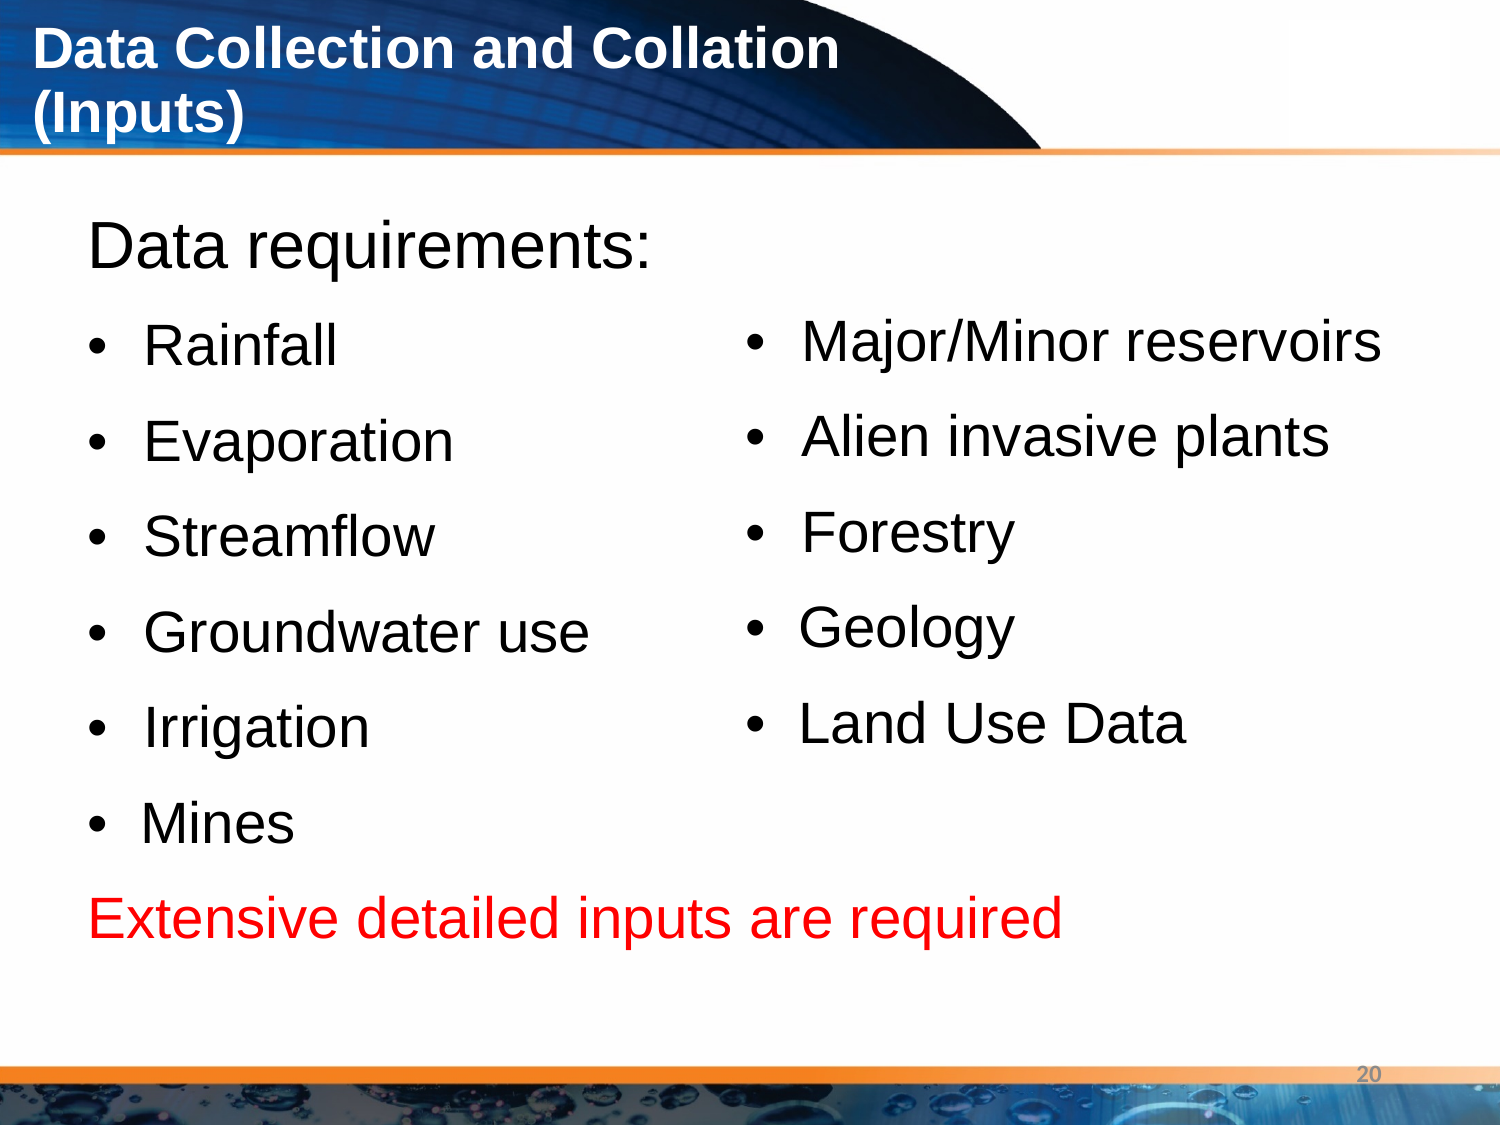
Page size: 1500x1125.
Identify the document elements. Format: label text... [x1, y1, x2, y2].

slide_number 20 [1059, 1042, 1397, 1103]
list Data requirements: • Rainfall • Evaporation • Streamflow • Groundwater use • Irrigation • Mines Extensive detailed inputs are required [72, 178, 1428, 1091]
picture [0, 0, 1500, 1125]
title Data Collection and Collation (Inputs) [17, 7, 870, 156]
text_box • Major/Minor reservoirs • Alien invasive plants • Forestry • Geology • Land Use Data [730, 281, 1428, 859]
